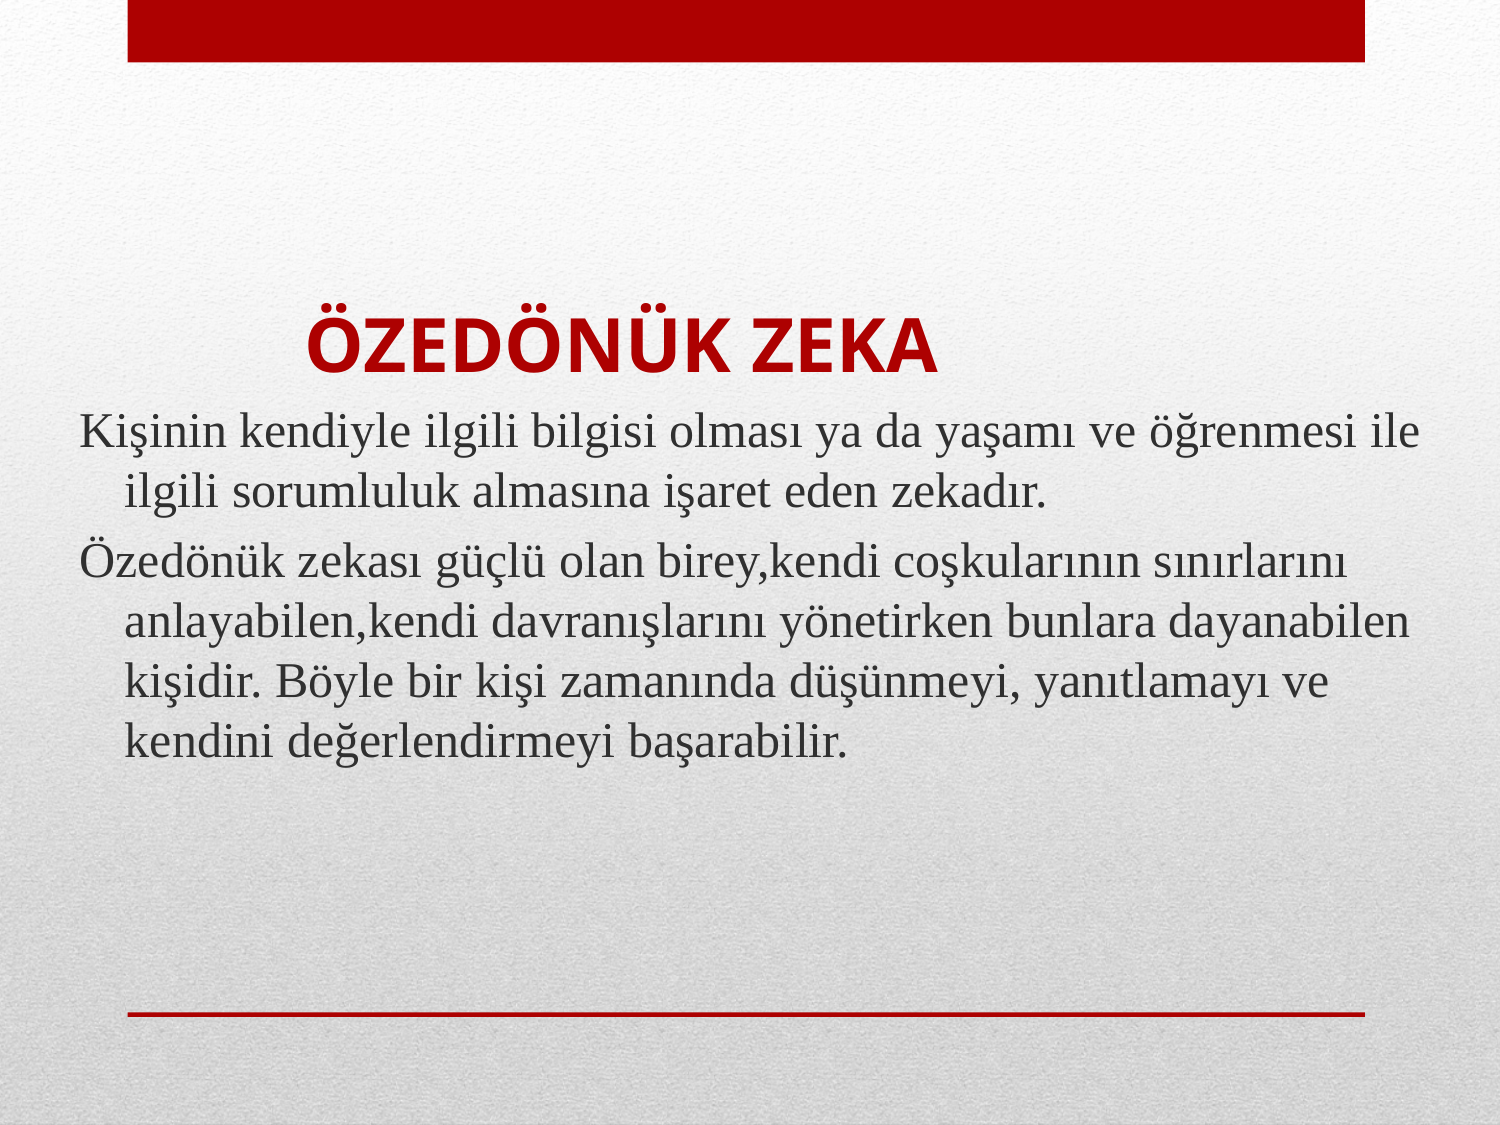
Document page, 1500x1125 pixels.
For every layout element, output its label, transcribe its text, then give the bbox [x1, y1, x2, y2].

list ÖZEDÖNÜK ZEKA Kişinin kendiyle ilgili bilgisi olması ya da yaşamı ve öğrenmesi ile ilgili sorumluluk almasına işaret eden zekadır. Özedönük zekası güçlü olan birey,kendi coşkularının sınırlarını anlayabilen,kendi davranışlarını yönetirken bunlara dayanabilen kişidir. Böyle bir kişi zamanında düşünmeyi, yanıtlamayı ve kendini değerlendirmeyi başarabilir. [64, 66, 1500, 1000]
